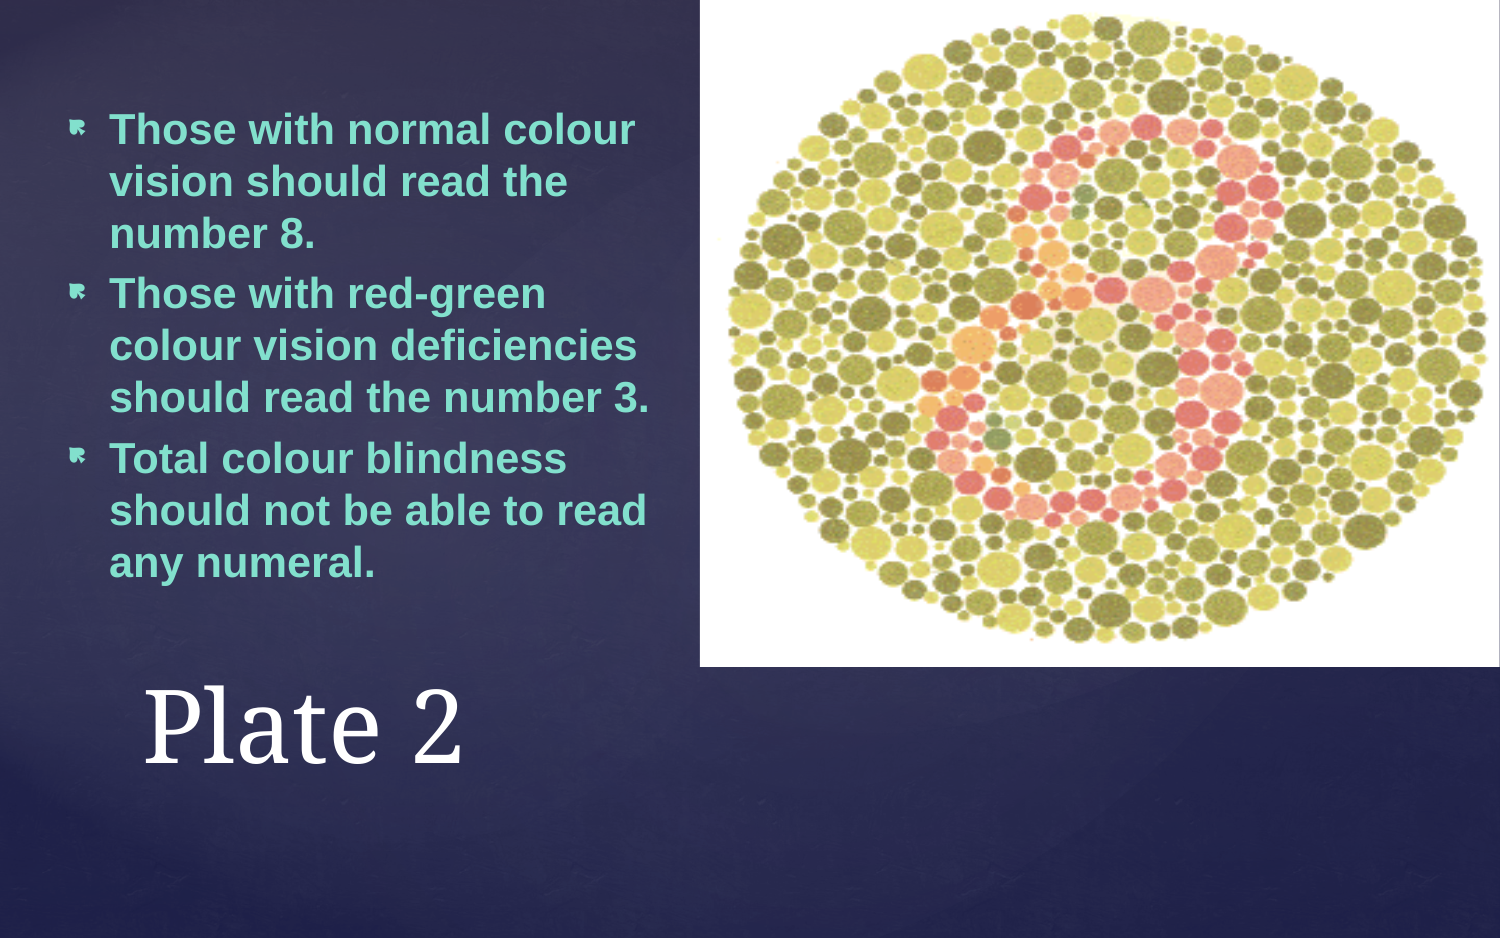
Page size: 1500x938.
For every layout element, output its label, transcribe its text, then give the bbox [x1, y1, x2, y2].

title Plate 2 [127, 666, 1365, 792]
list Those with normal colour vision should read the number 8. Those with red-green colour vision deficiencies should read the number 3. Total colour blindness should not be able to read any numeral. [49, 93, 684, 594]
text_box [699, 0, 1500, 668]
